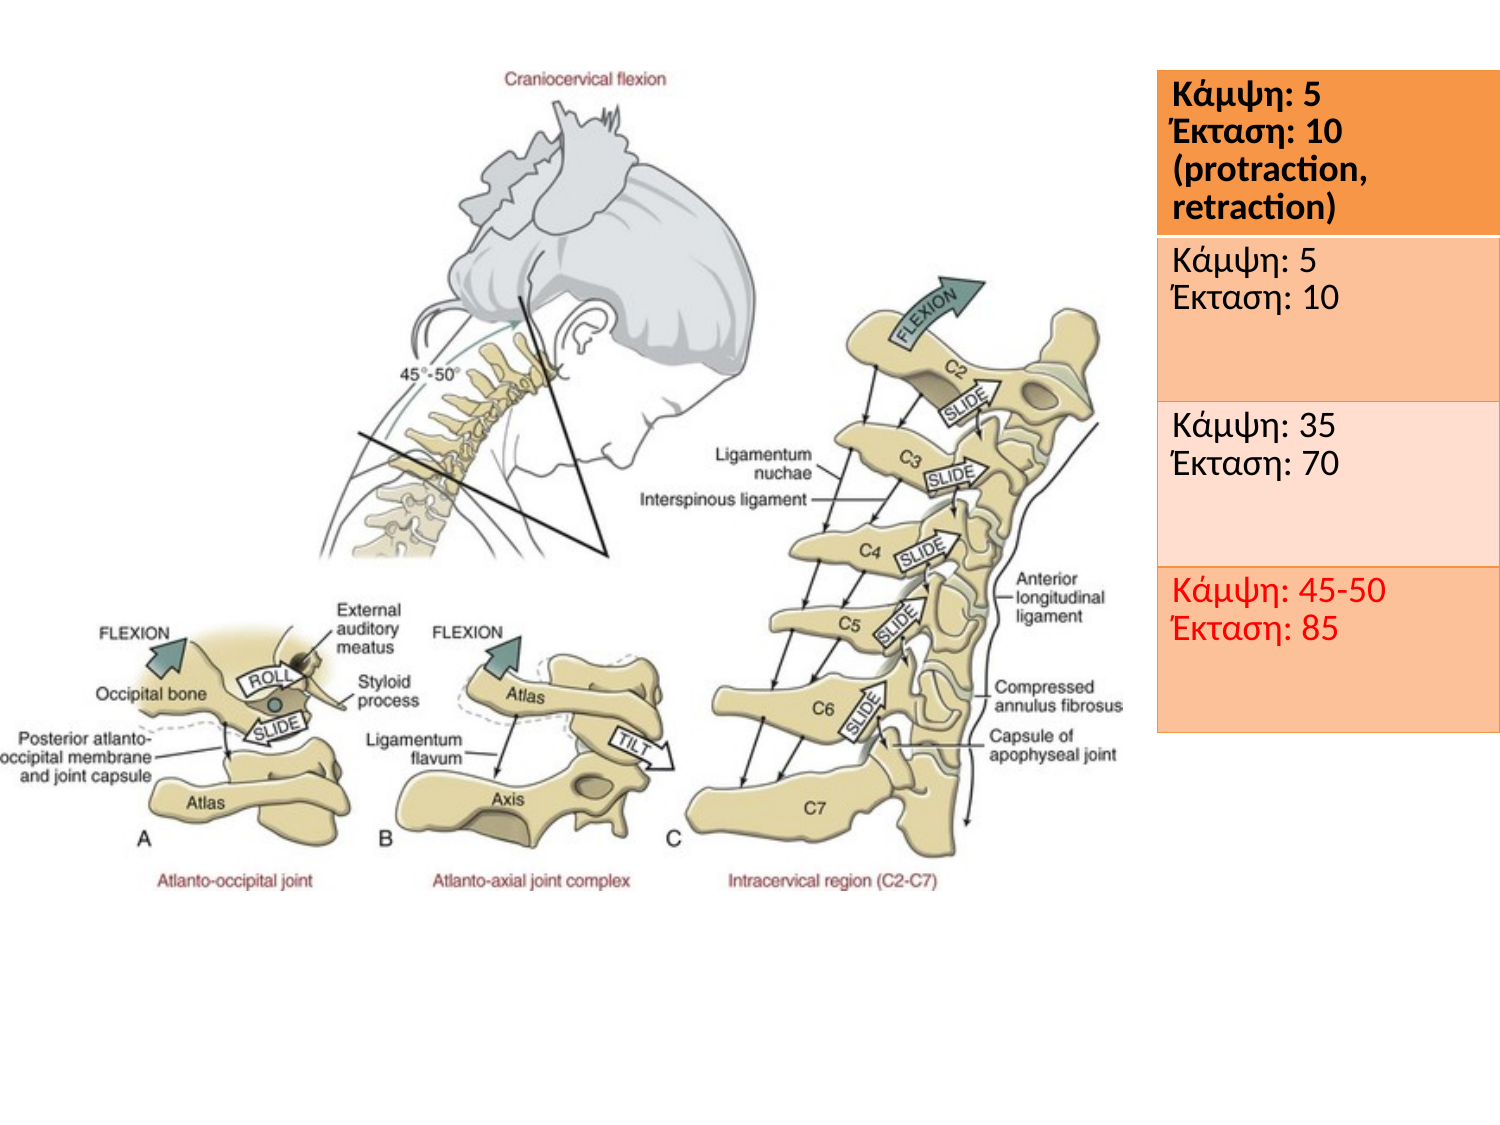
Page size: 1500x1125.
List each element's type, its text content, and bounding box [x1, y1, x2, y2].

table_cell Κάμψη: 5 Έκταση: 10 [1158, 238, 1499, 401]
table_cell Κάμψη: 45-50 Έκταση: 85 [1158, 568, 1499, 732]
table_header Κάμψη: 5 Έκταση: 10 (protraction, retraction) [1158, 71, 1499, 235]
table_cell Κάμψη: 35 Έκταση: 70 [1158, 402, 1499, 566]
picture [0, 70, 1123, 891]
